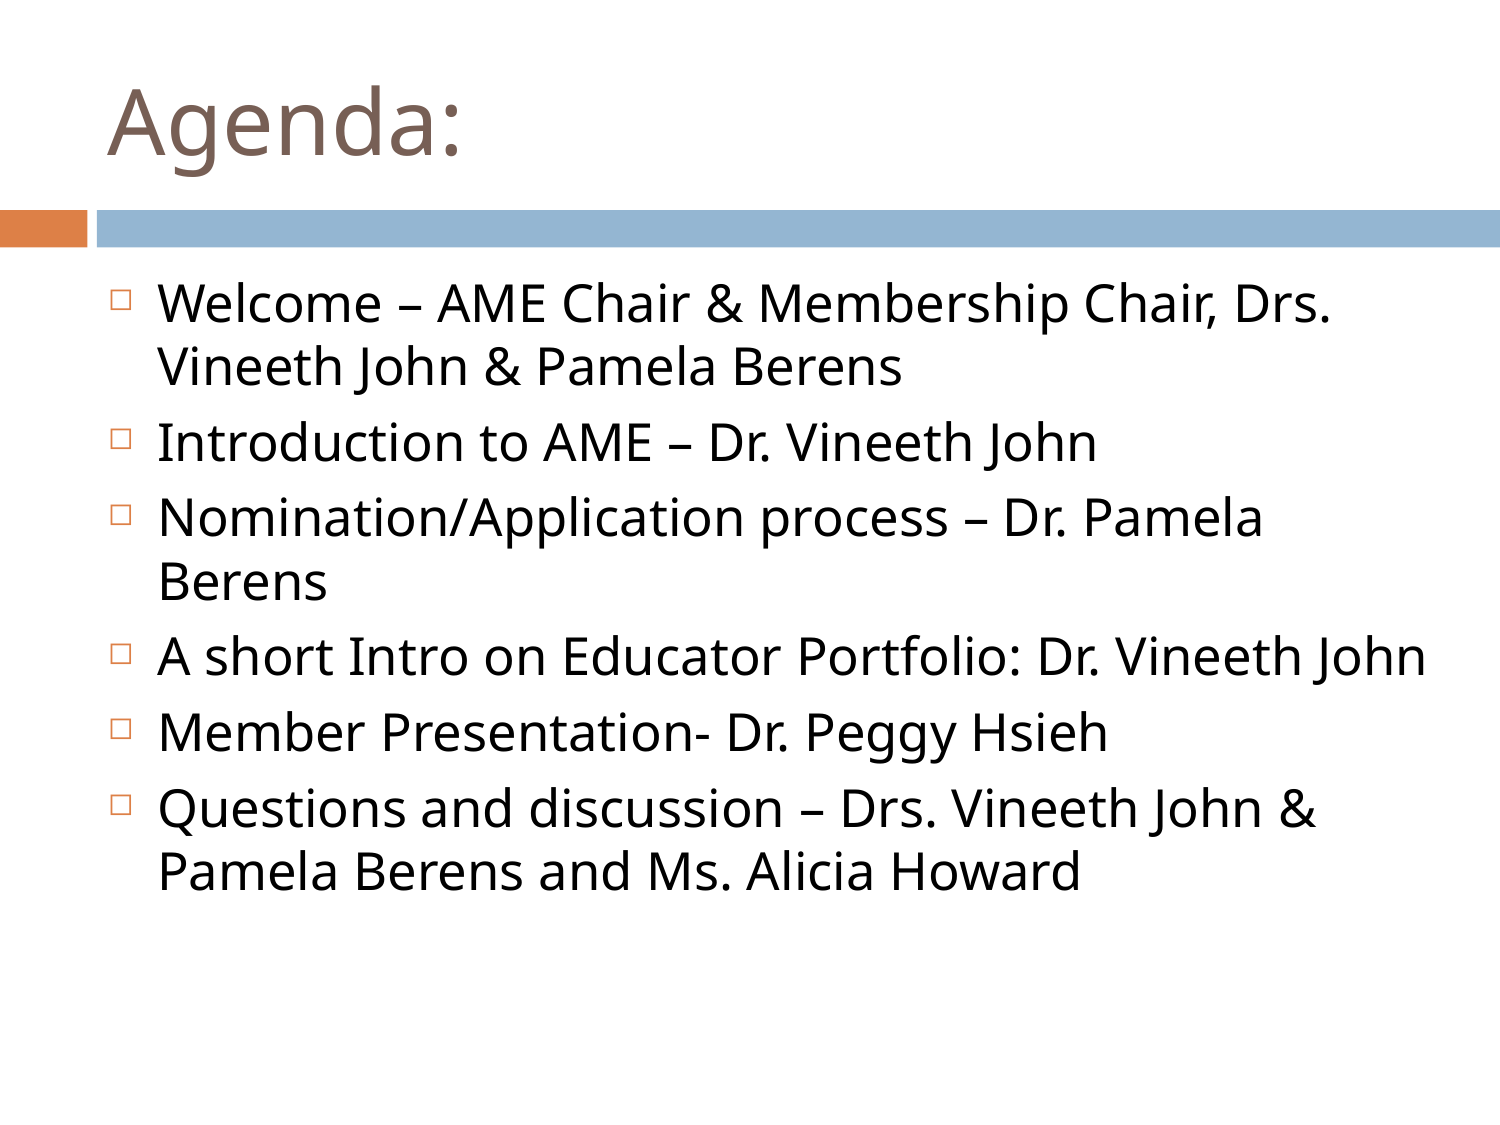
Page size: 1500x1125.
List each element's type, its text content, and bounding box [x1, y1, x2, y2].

list Welcome – AME Chair & Membership Chair, Drs. Vineeth John & Pamela Berens Introduction to AME – Dr. Vineeth John Nomination/Application process – Dr. Pamela Berens A short Intro on Educator Portfolio: Dr. Vineeth John Member Presentation- Dr. Peggy Hsieh Questions and discussion – Drs. Vineeth John & Pamela Berens and Ms. Alicia Howard [99, 261, 1439, 1001]
title Agenda: [99, 36, 1439, 201]
